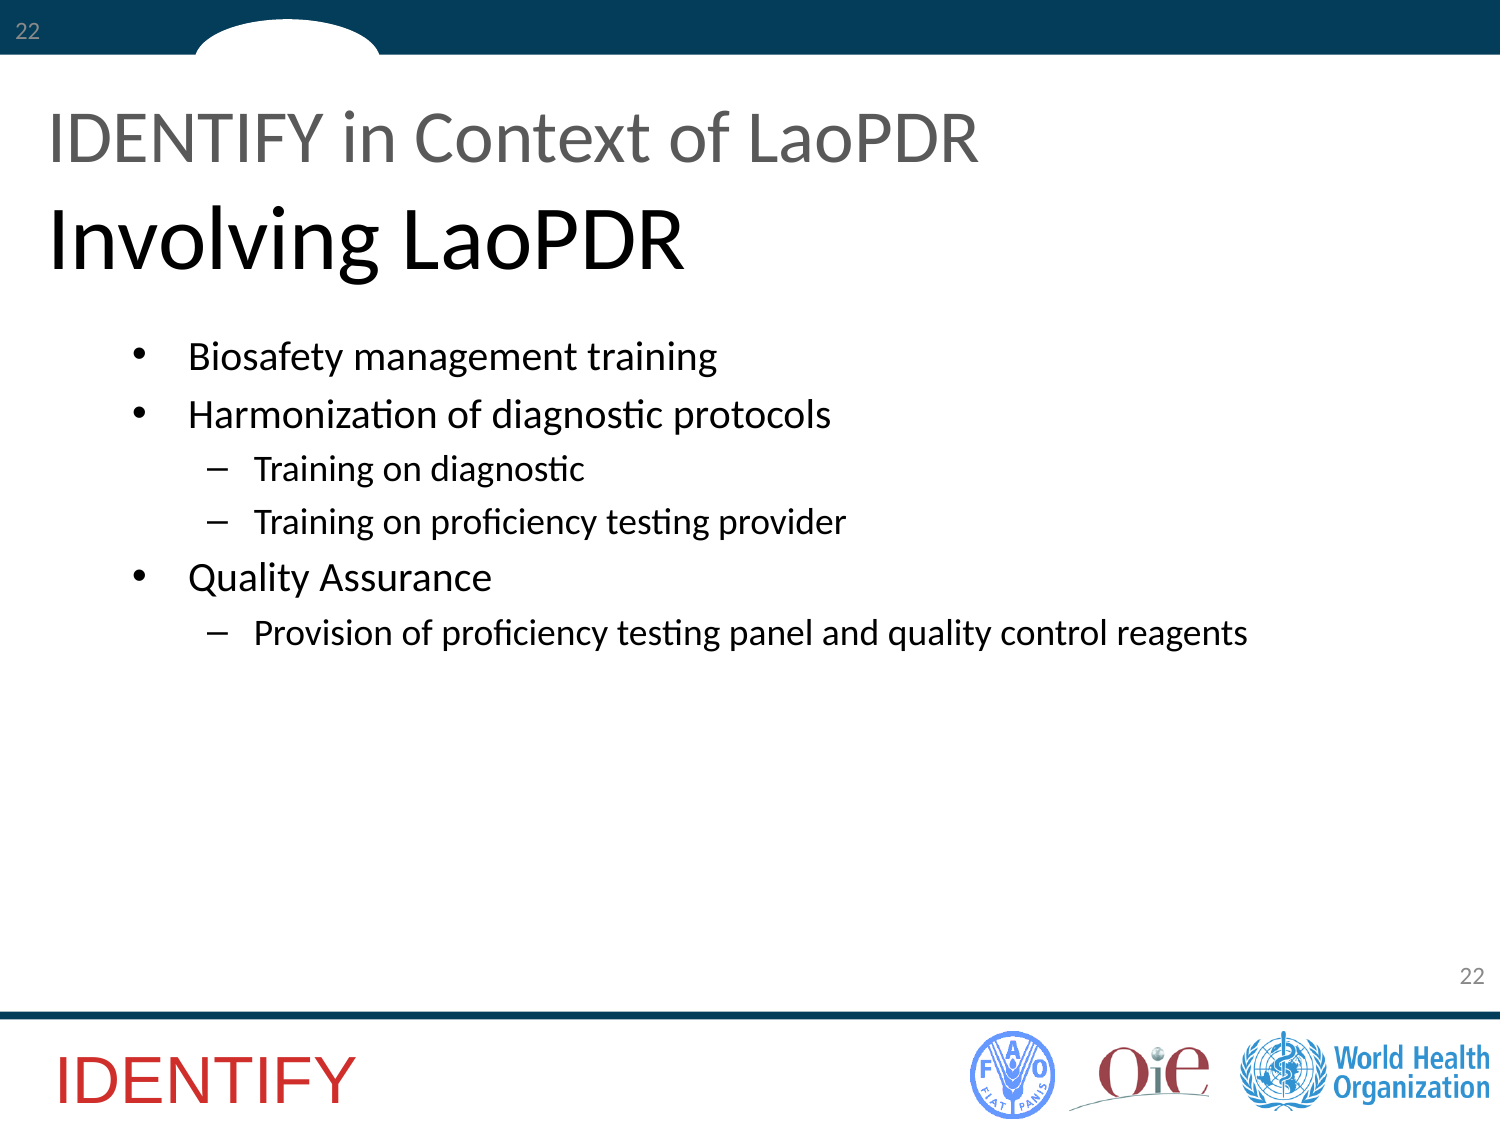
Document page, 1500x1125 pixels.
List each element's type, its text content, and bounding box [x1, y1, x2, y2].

slide_number 22 [0, 0, 350, 60]
text_box 22 [1149, 945, 1500, 1005]
title IDENTIFY in Context of LaoPDR Involving LaoPDR [32, 93, 1384, 282]
picture [970, 1031, 1055, 1119]
list Biosafety management training Harmonization of diagnostic protocols Training on diagnostic Training on proficiency testing provider Quality Assurance Provision of proficiency testing panel and quality control reagents [116, 320, 1325, 985]
picture [1240, 1031, 1489, 1111]
picture [1069, 1047, 1209, 1111]
